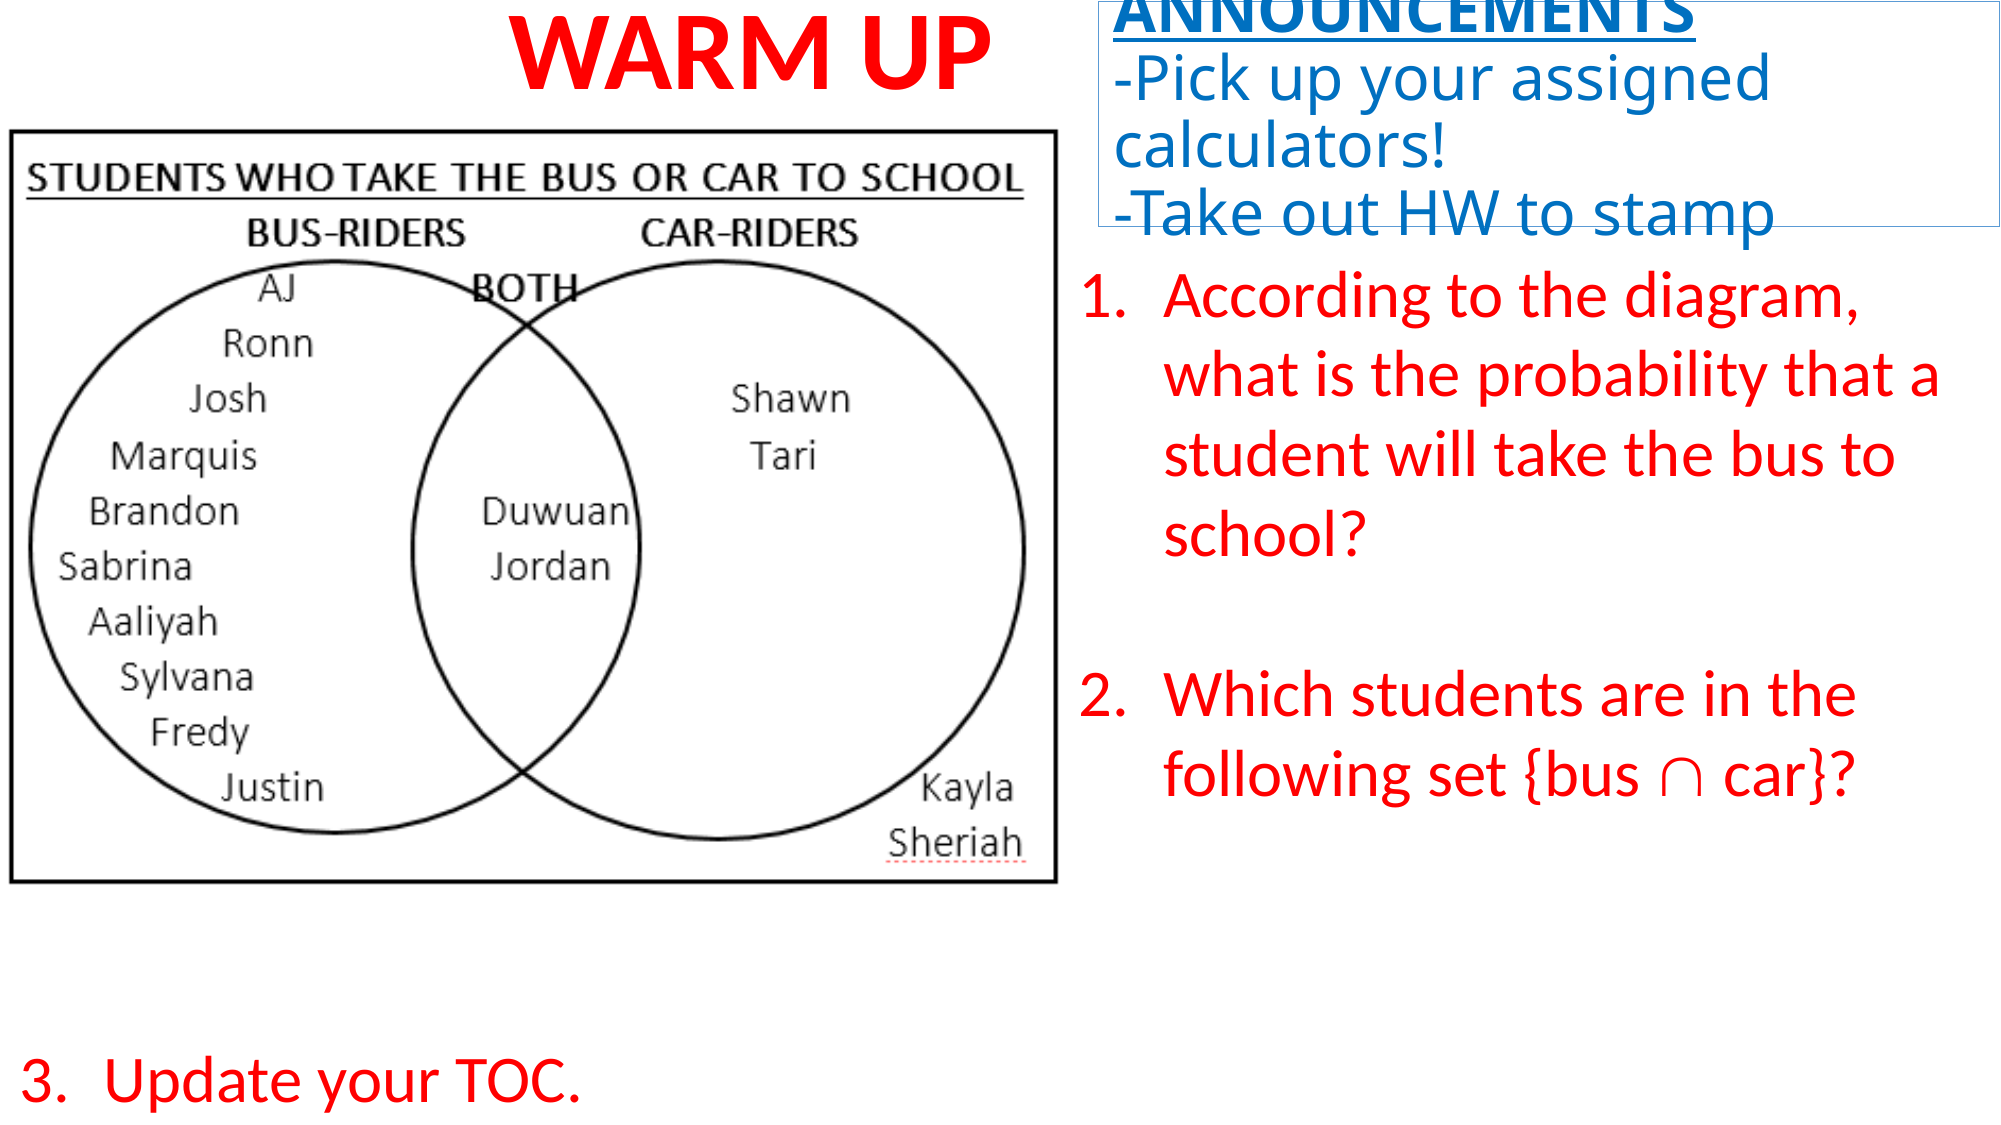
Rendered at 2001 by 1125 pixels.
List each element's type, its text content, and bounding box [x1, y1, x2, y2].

title ANNOUNCEMENTS -Pick up your assigned calculators! -Take out HW to stamp [1098, 1, 2000, 227]
list WARM UP [250, 0, 1252, 89]
text_box [1064, 120, 1422, 227]
text_box According to the diagram, what is the probability that a student will take the bus to school? Which students are in the following set {bus  car}? [1063, 242, 1996, 898]
text_box Update your TOC. [4, 948, 1757, 1123]
picture [4, 120, 1064, 888]
text_box [0, 120, 4, 227]
